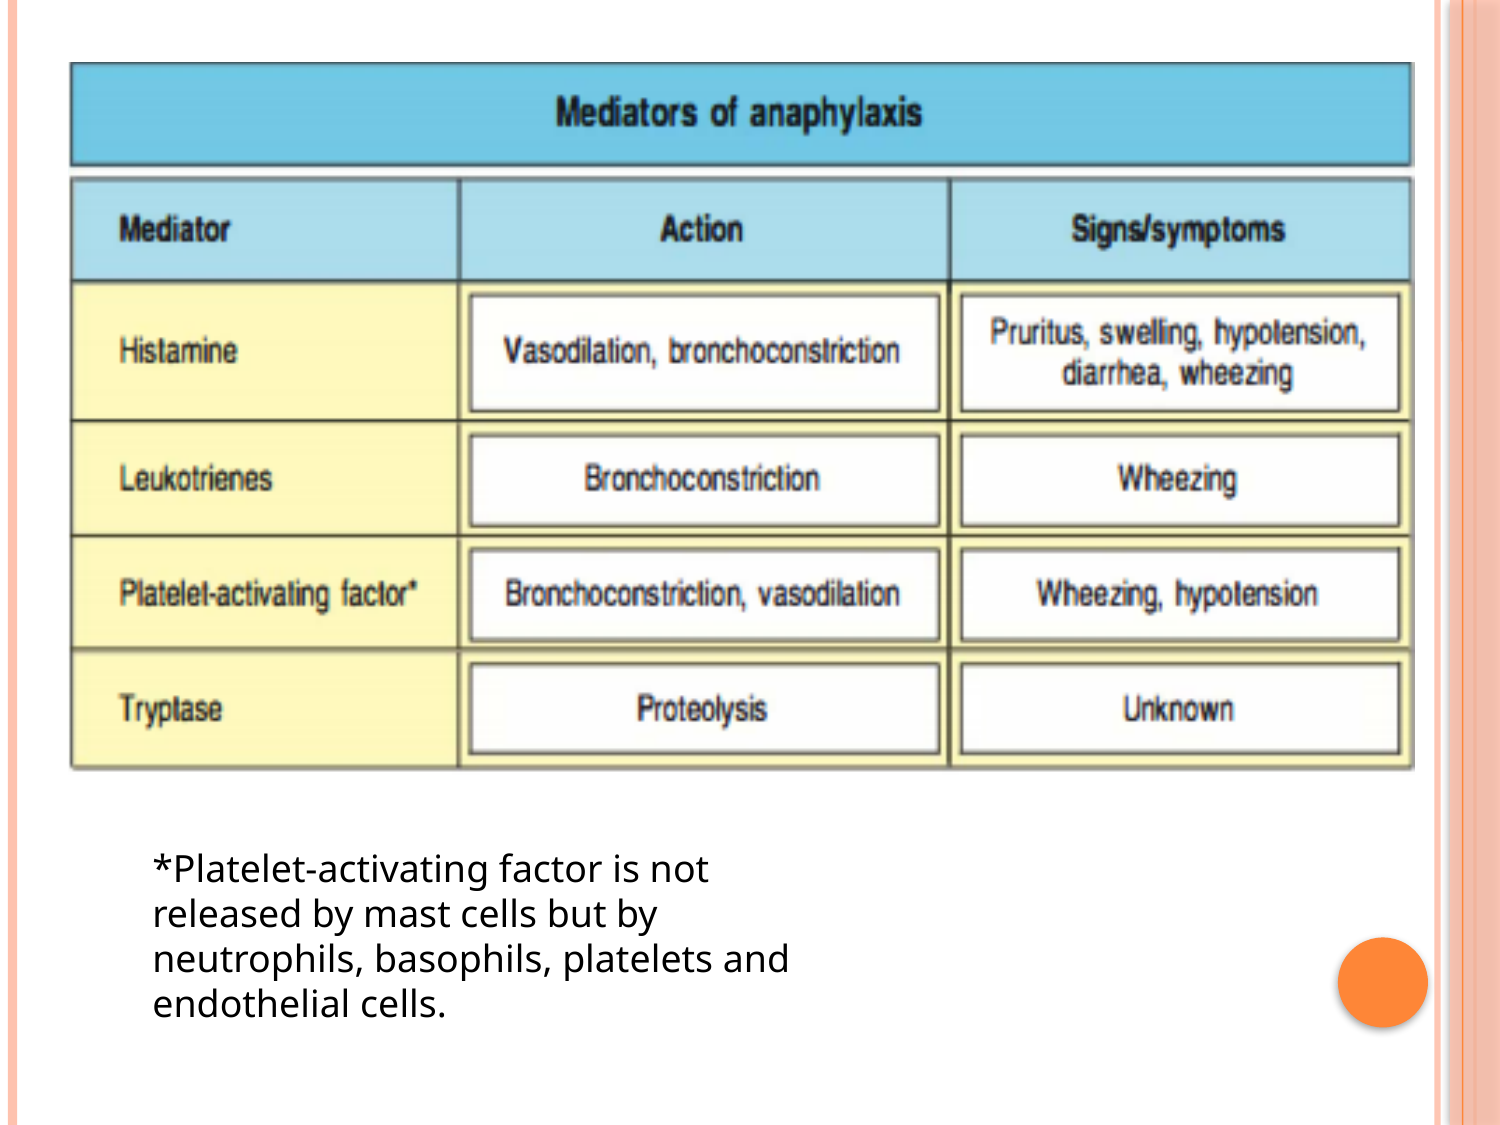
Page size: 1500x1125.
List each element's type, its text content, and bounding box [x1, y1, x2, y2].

picture [68, 61, 1416, 776]
text_box *Platelet-activating factor is not released by mast cells but by neutrophils, basophils, platelets and endothelial cells. [137, 837, 850, 1033]
